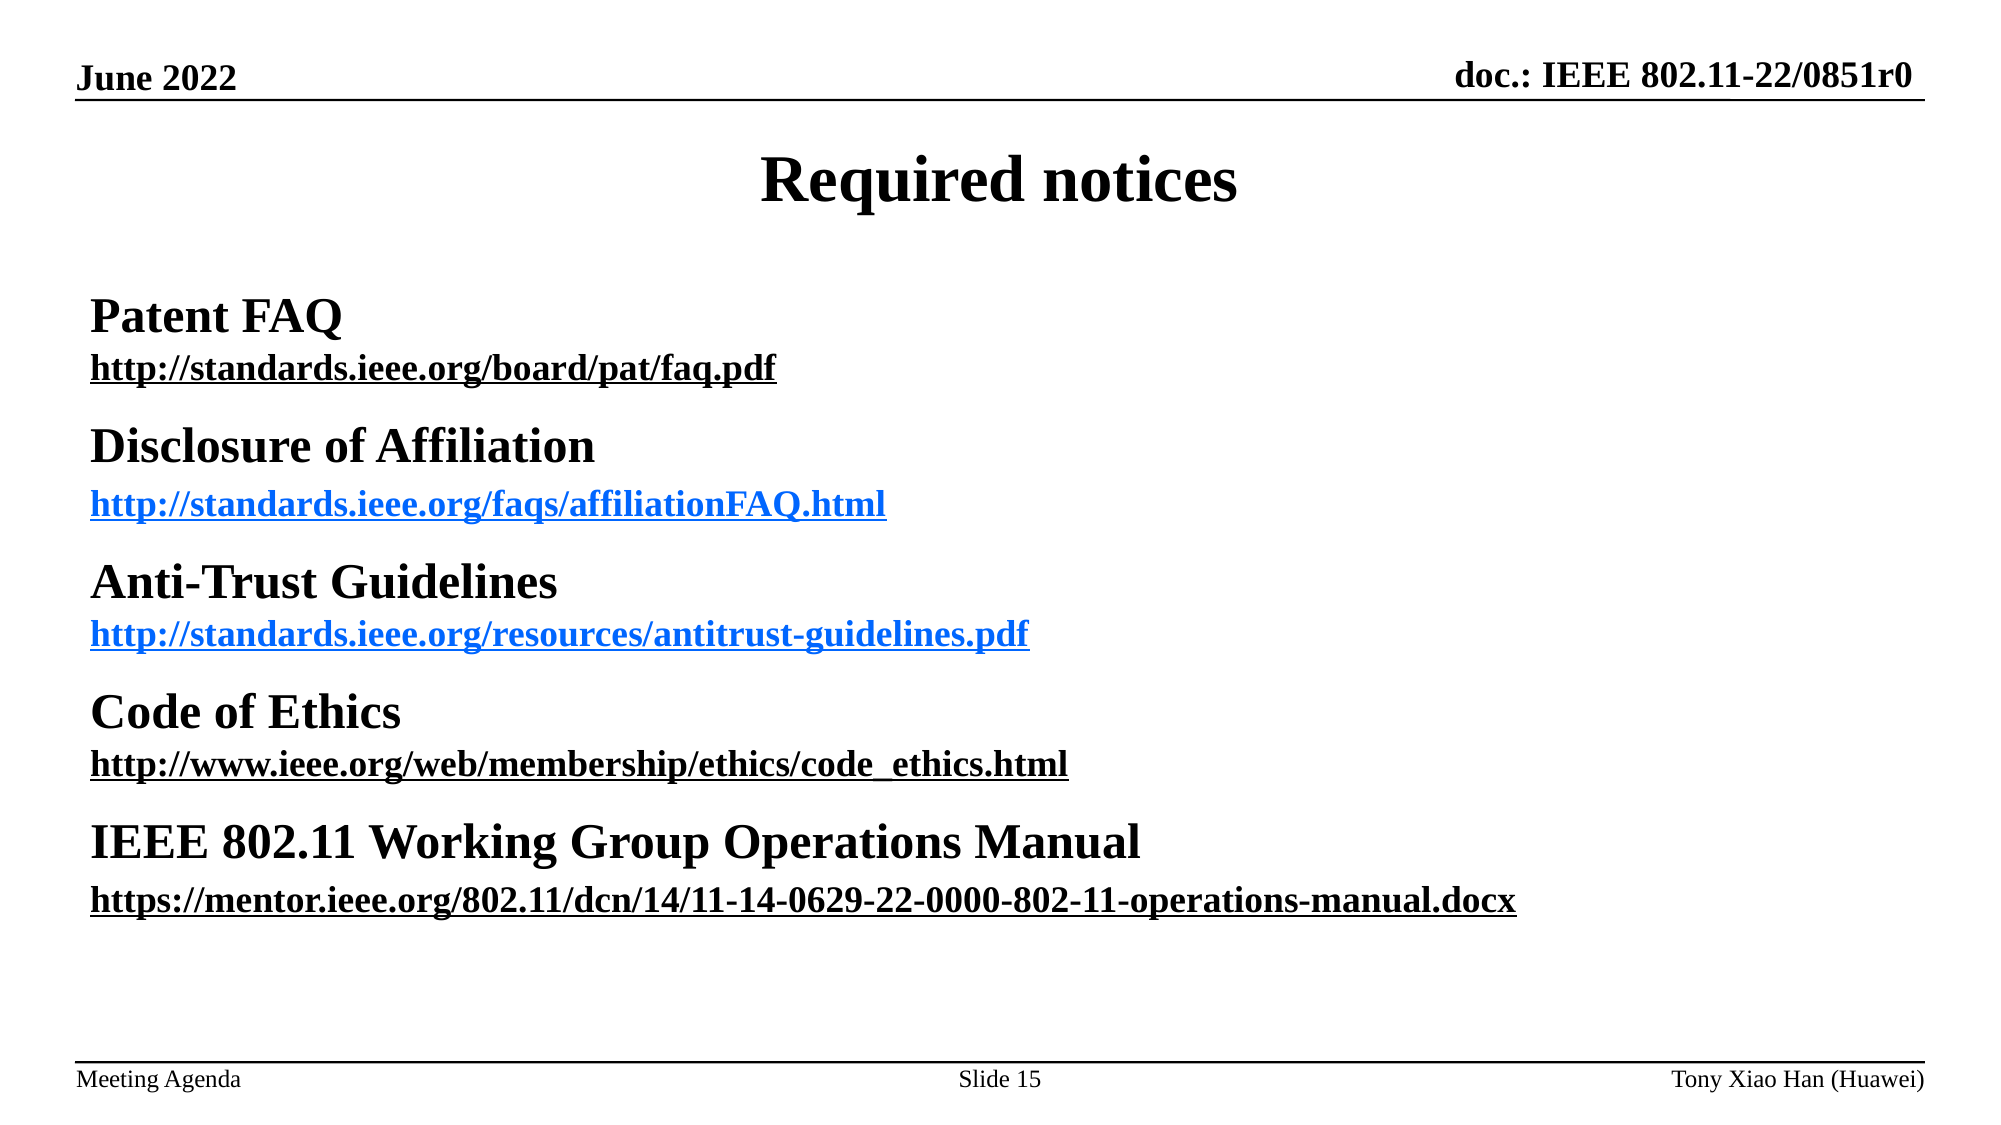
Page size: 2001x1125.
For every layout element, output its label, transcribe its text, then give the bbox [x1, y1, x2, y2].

text_box Patent FAQ http://standards.ieee.org/board/pat/faq.pdf Disclosure of Affiliation http://standards.ieee.org/faqs/affiliationFAQ.html Anti-Trust Guidelines http://standards.ieee.org/resources/antitrust-guidelines.pdf Code of Ethics http://www.ieee.org/web/membership/ethics/code_ethics.html IEEE 802.11 Working Group Operations Manual https://mentor.ieee.org/802.11/dcn/14/11-14-0629-22-0000-802-11-operations-manual.docx [75, 275, 1925, 1050]
text_box Required notices [362, 87, 1638, 263]
